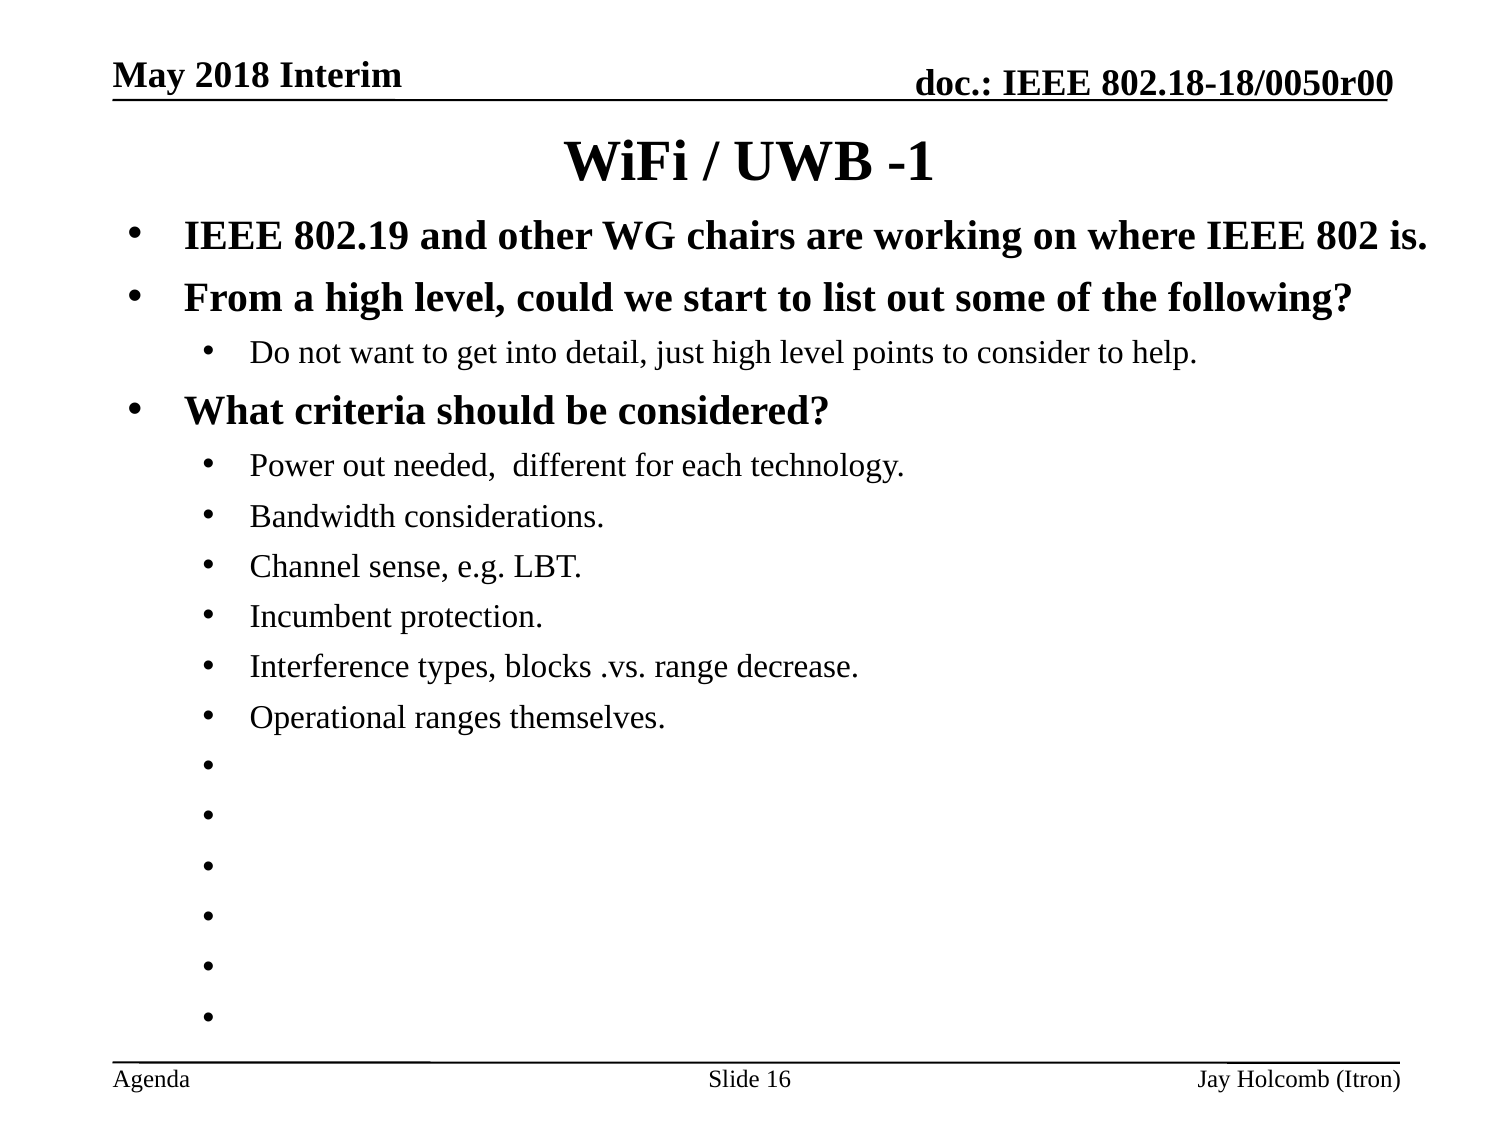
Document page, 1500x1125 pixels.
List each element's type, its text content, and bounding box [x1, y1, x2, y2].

slide_number Slide 16 [699, 1061, 800, 1123]
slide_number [112, 49, 488, 95]
footer Jay Holcomb (Itron) [878, 1061, 1402, 1093]
title WiFi / UWB -1 [112, 100, 1388, 199]
list IEEE 802.19 and other WG chairs are working on where IEEE 802 is. From a high level, could we start to list out some of the following? Do not want to get into detail, just high level points to consider to help. What criteria should be considered? Power out needed, different for each technology. Bandwidth considerations. Channel sense, e.g. LBT. Incumbent protection. Interference types, blocks .vs. range decrease. Operational ranges themselves. [112, 199, 1451, 863]
